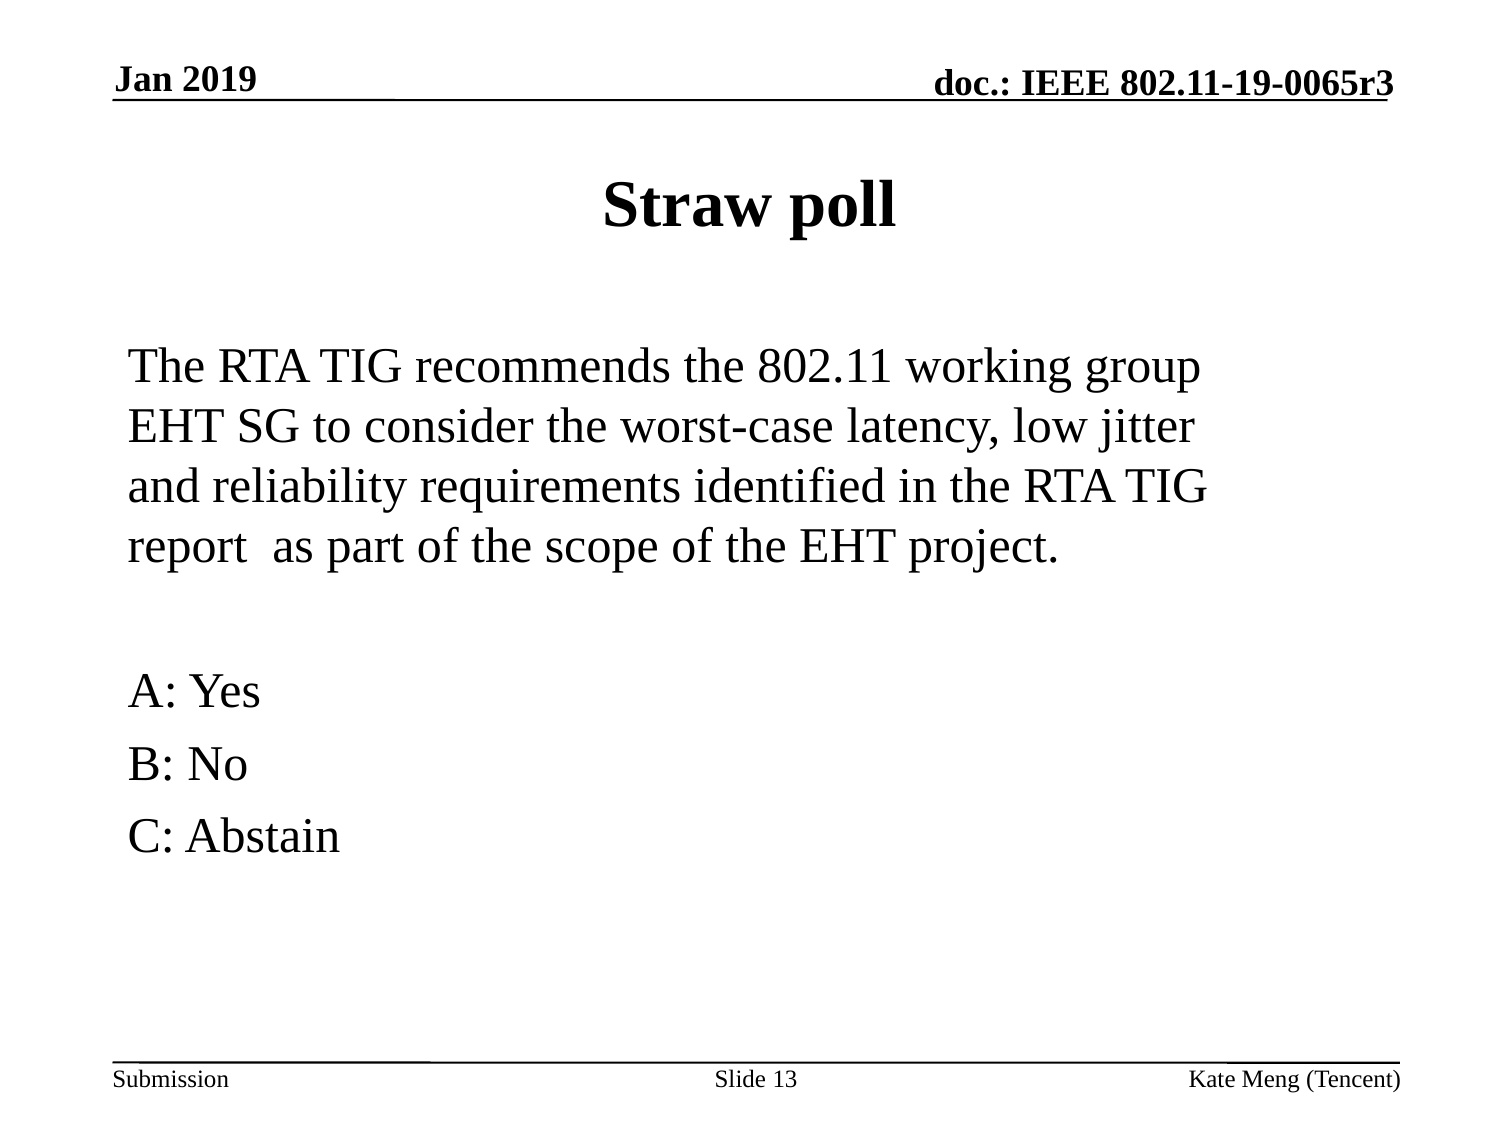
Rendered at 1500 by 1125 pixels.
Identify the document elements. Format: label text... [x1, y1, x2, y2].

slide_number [114, 54, 423, 100]
title Straw poll [112, 112, 1388, 288]
footer Kate Meng (Tencent) [878, 1061, 1402, 1093]
slide_number Slide 13 [712, 1061, 800, 1123]
list The RTA TIG recommends the 802.11 working group EHT SG to consider the worst-case latency, low jitter and reliability requirements identified in the RTA TIG report as part of the scope of the EHT project. A: Yes B: No C: Abstain [112, 324, 1238, 513]
